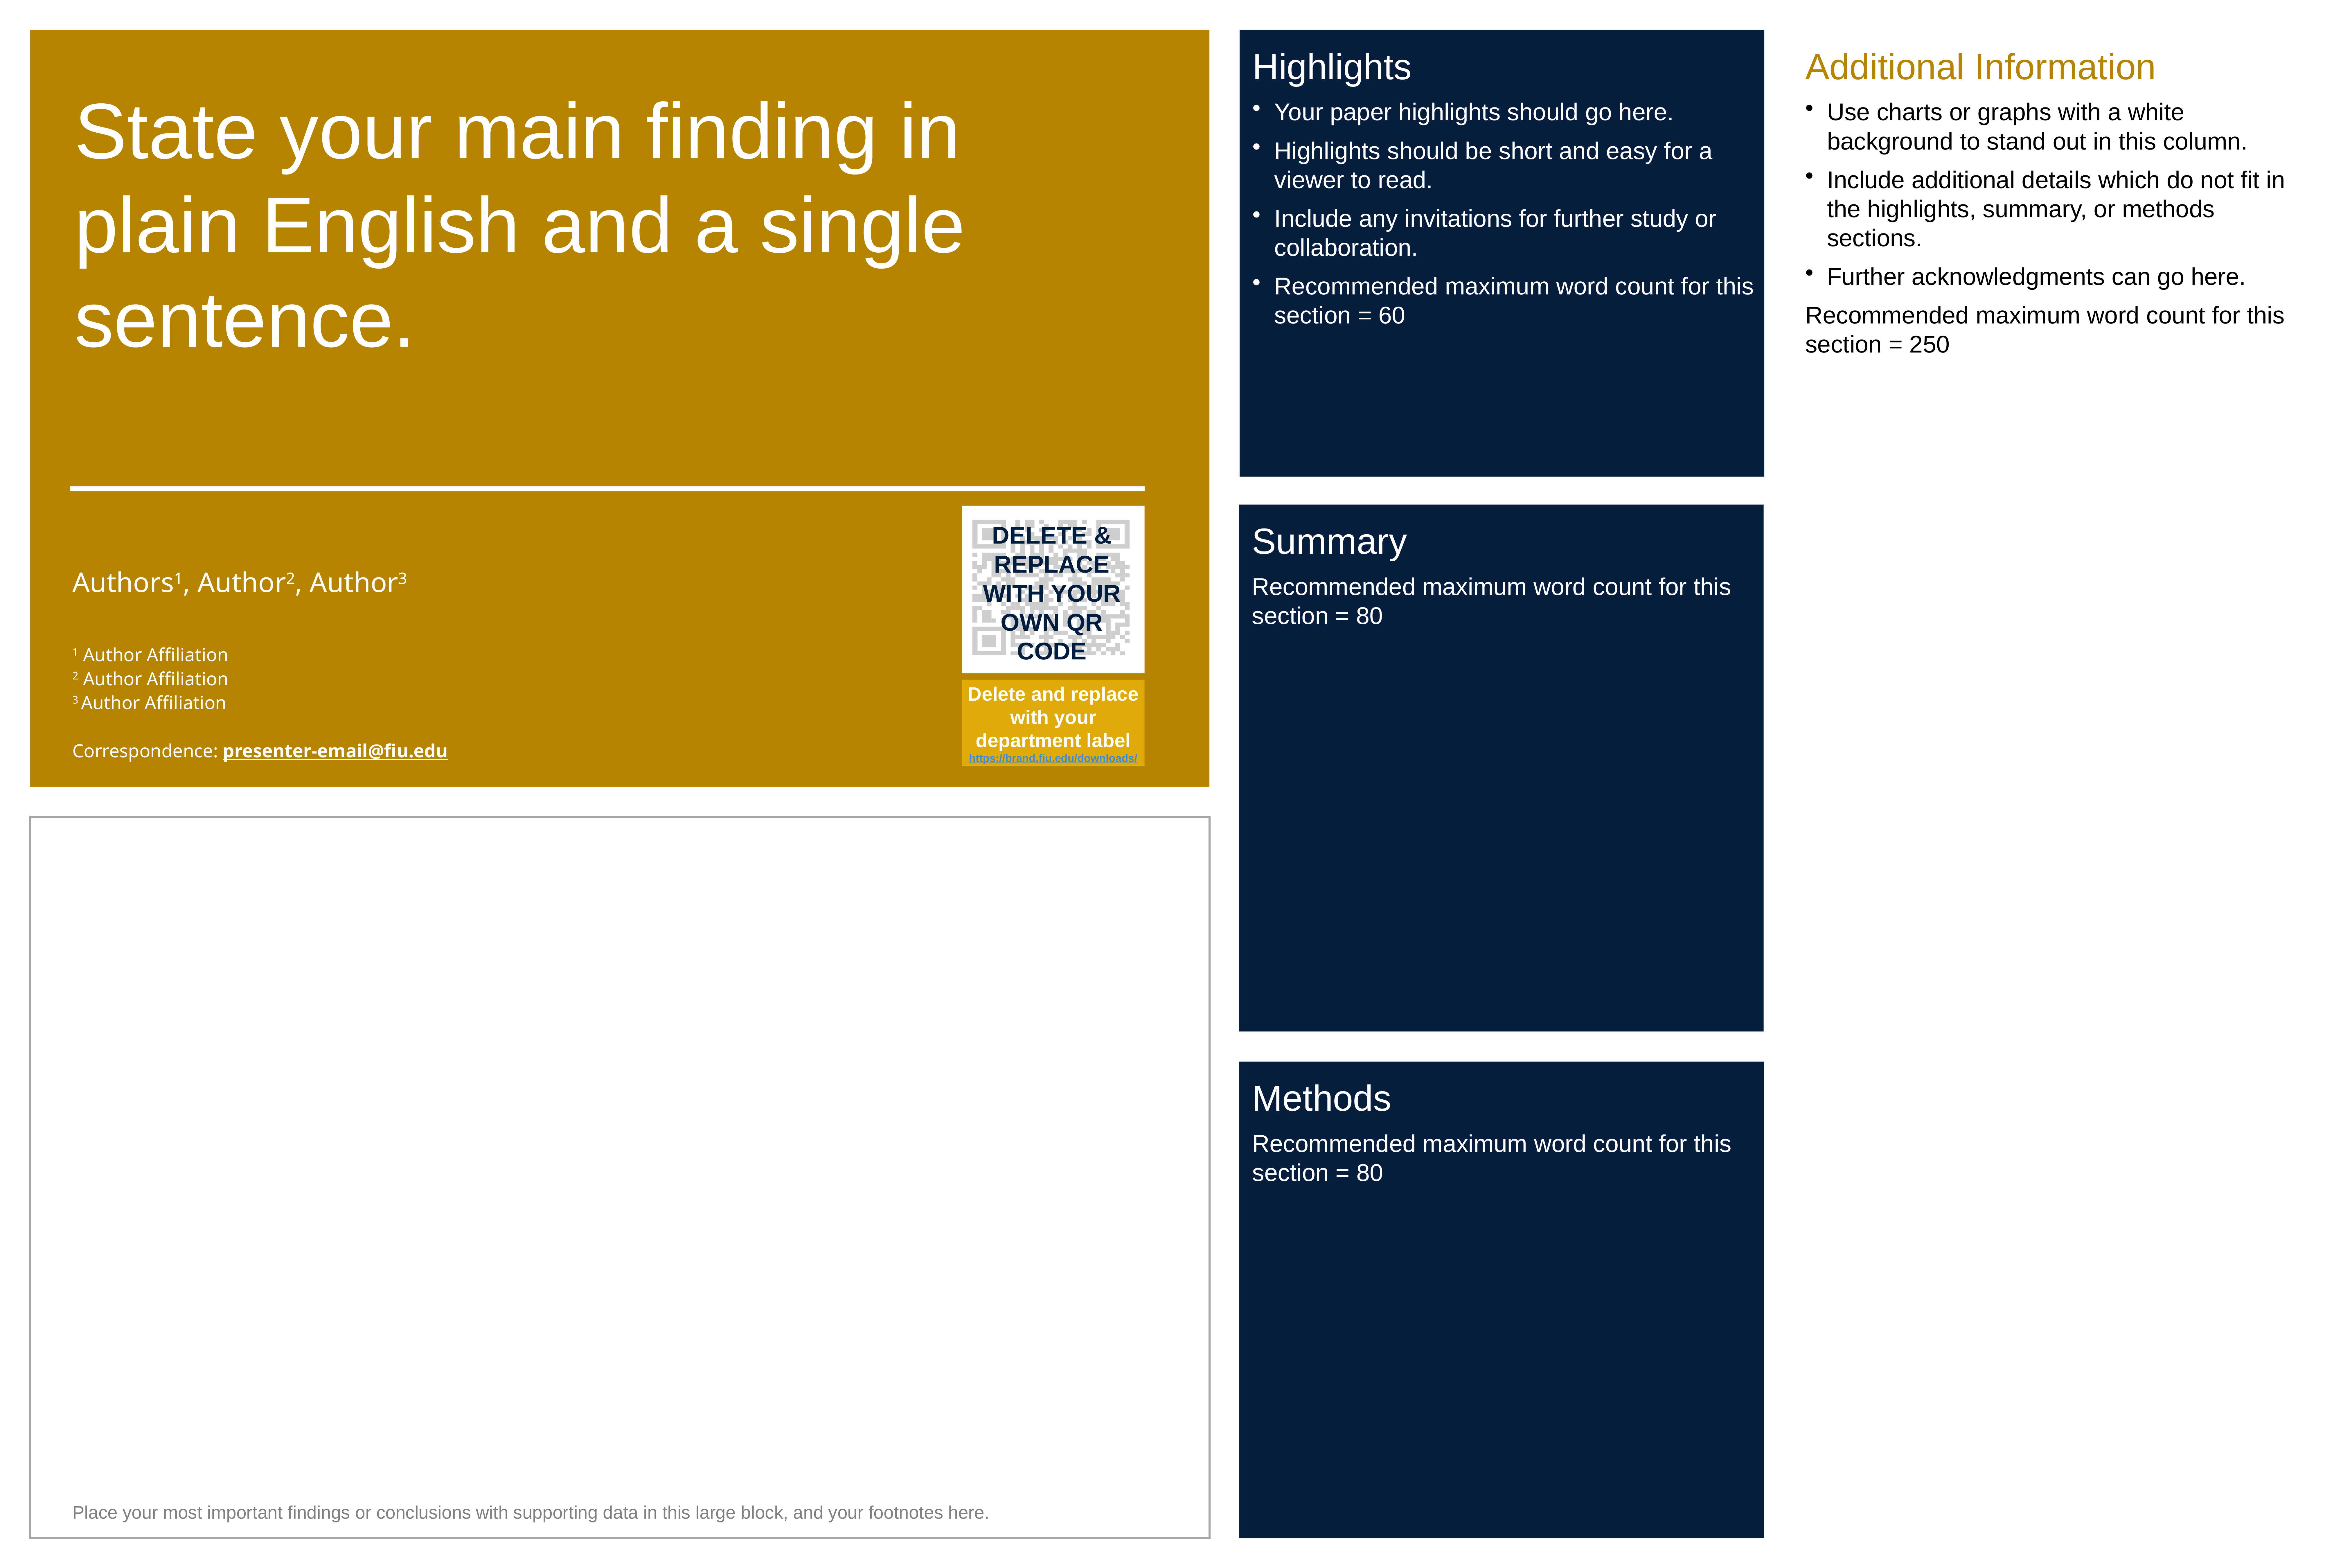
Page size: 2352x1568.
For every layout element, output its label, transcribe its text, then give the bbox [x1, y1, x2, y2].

text_box Place your most important findings or conclusions with supporting data in this large block, and your footnotes here. [70, 1370, 1176, 1524]
text_box Methods Recommended maximum word count for this section = 80 [1239, 1061, 1764, 1538]
text_box [30, 817, 1210, 1538]
text_box Summary Recommended maximum word count for this section = 80 [1239, 504, 1764, 1032]
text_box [969, 520, 1134, 659]
text_box State your main finding in plain English and a single sentence. [70, 77, 1145, 472]
text_box [962, 506, 1145, 674]
text_box Authors1, Author2, Author3 1 Author Affiliation 2 Author Affiliation 3 Author Affiliation Correspondence: presenter-email@fiu.edu [70, 499, 1145, 766]
text_box Delete and replace with your department label https://brand.fiu.edu/downloads/ [962, 679, 1145, 766]
text_box [1789, 27, 2333, 1241]
text_box Highlights Your paper highlights should go here. Highlights should be short and easy for a viewer to read. Include any invitations for further study or collaboration. Recommended maximum word count for this section = 60 [1240, 30, 1765, 477]
text_box [30, 30, 1210, 787]
text_box Additional Information Use charts or graphs with a white background to stand out in this column. Include additional details which do not fit in the highlights, summary, or methods sections. Further acknowledgments can go here. Recommended maximum word count for this section = 250 [1792, 30, 2322, 1538]
